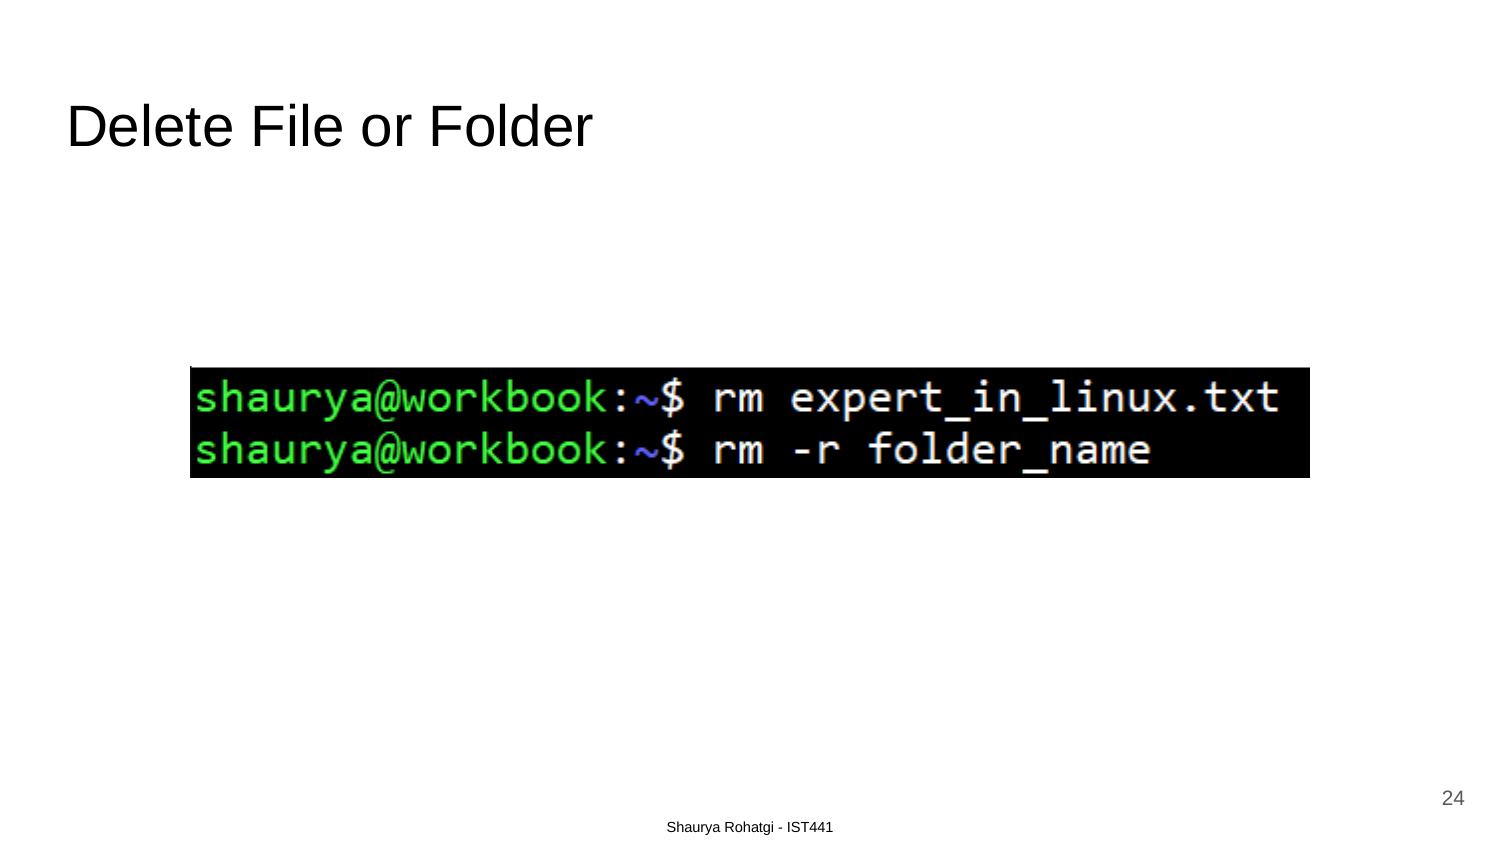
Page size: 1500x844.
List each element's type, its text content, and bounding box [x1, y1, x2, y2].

slide_number ‹#› [1389, 764, 1480, 830]
text_box Shaurya Rohatgi - IST441 [647, 802, 853, 836]
picture [190, 365, 1310, 478]
title Delete File or Folder [51, 72, 1449, 167]
